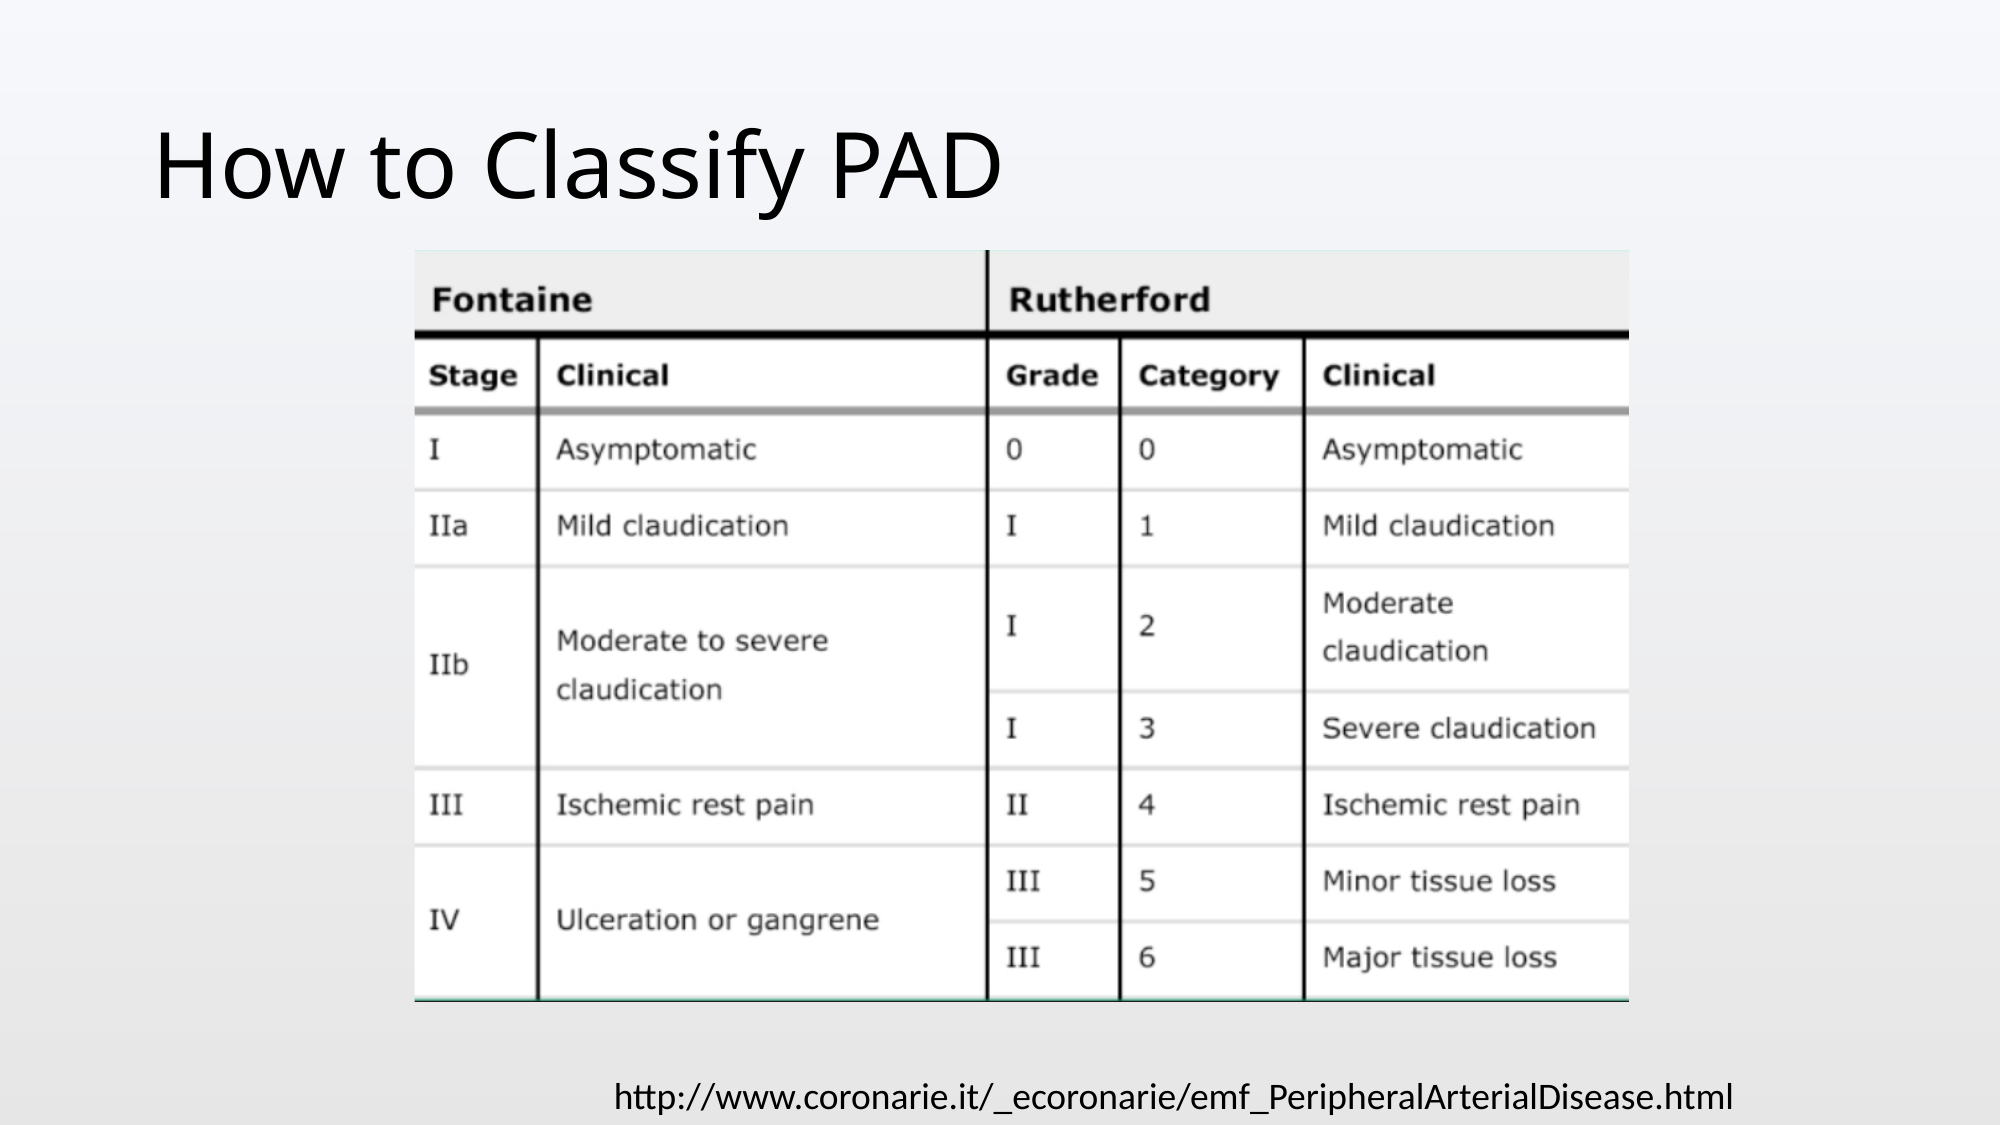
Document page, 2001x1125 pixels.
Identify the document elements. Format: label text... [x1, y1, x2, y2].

text_box http://www.coronarie.it/_ecoronarie/emf_PeripheralArterialDisease.html [364, 1064, 1750, 1125]
picture [414, 250, 1629, 1002]
title How to Classify PAD [137, 59, 1863, 278]
